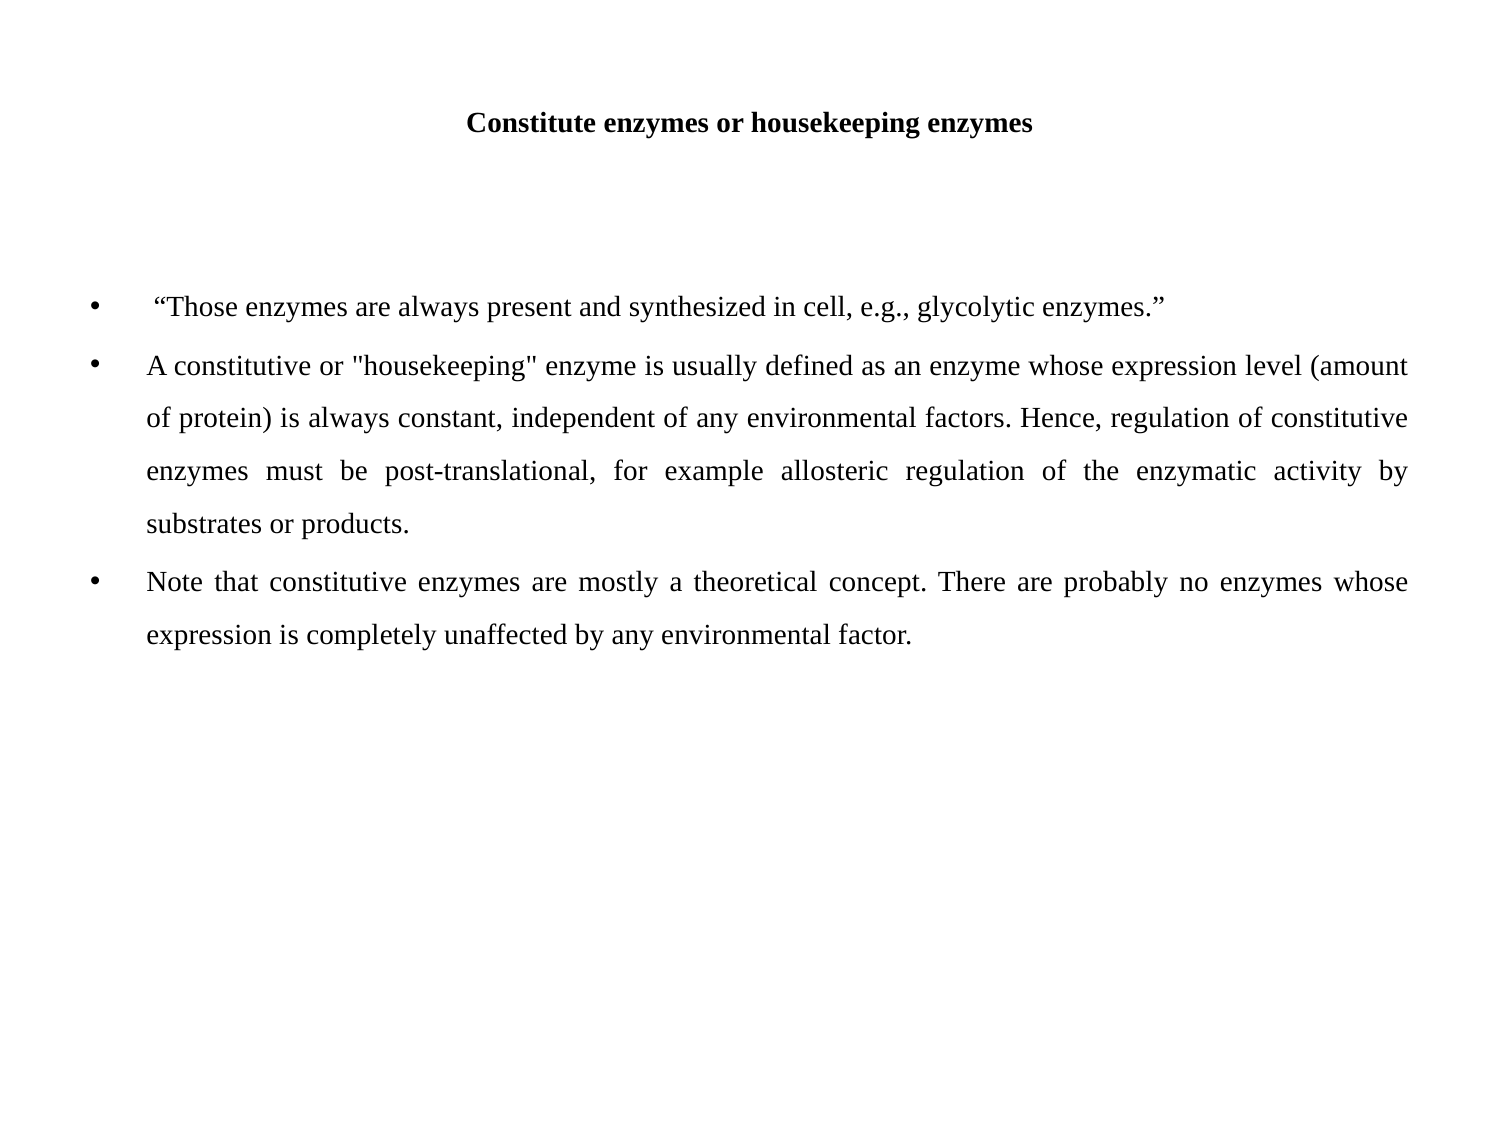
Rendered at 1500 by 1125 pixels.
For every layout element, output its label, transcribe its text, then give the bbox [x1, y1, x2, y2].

list “Those enzymes are always present and synthesized in cell, e.g., glycolytic enzymes.” A constitutive or "housekeeping" enzyme is usually defined as an enzyme whose expression level (amount of protein) is always constant, independent of any environmental factors. Hence, regulation of constitutive enzymes must be post-translational, for example allosteric regulation of the enzymatic activity by substrates or products. Note that constitutive enzymes are mostly a theoretical concept. There are probably no enzymes whose expression is completely unaffected by any environmental factor. [75, 262, 1425, 1005]
title Constitute enzymes or housekeeping enzymes [75, 45, 1425, 233]
